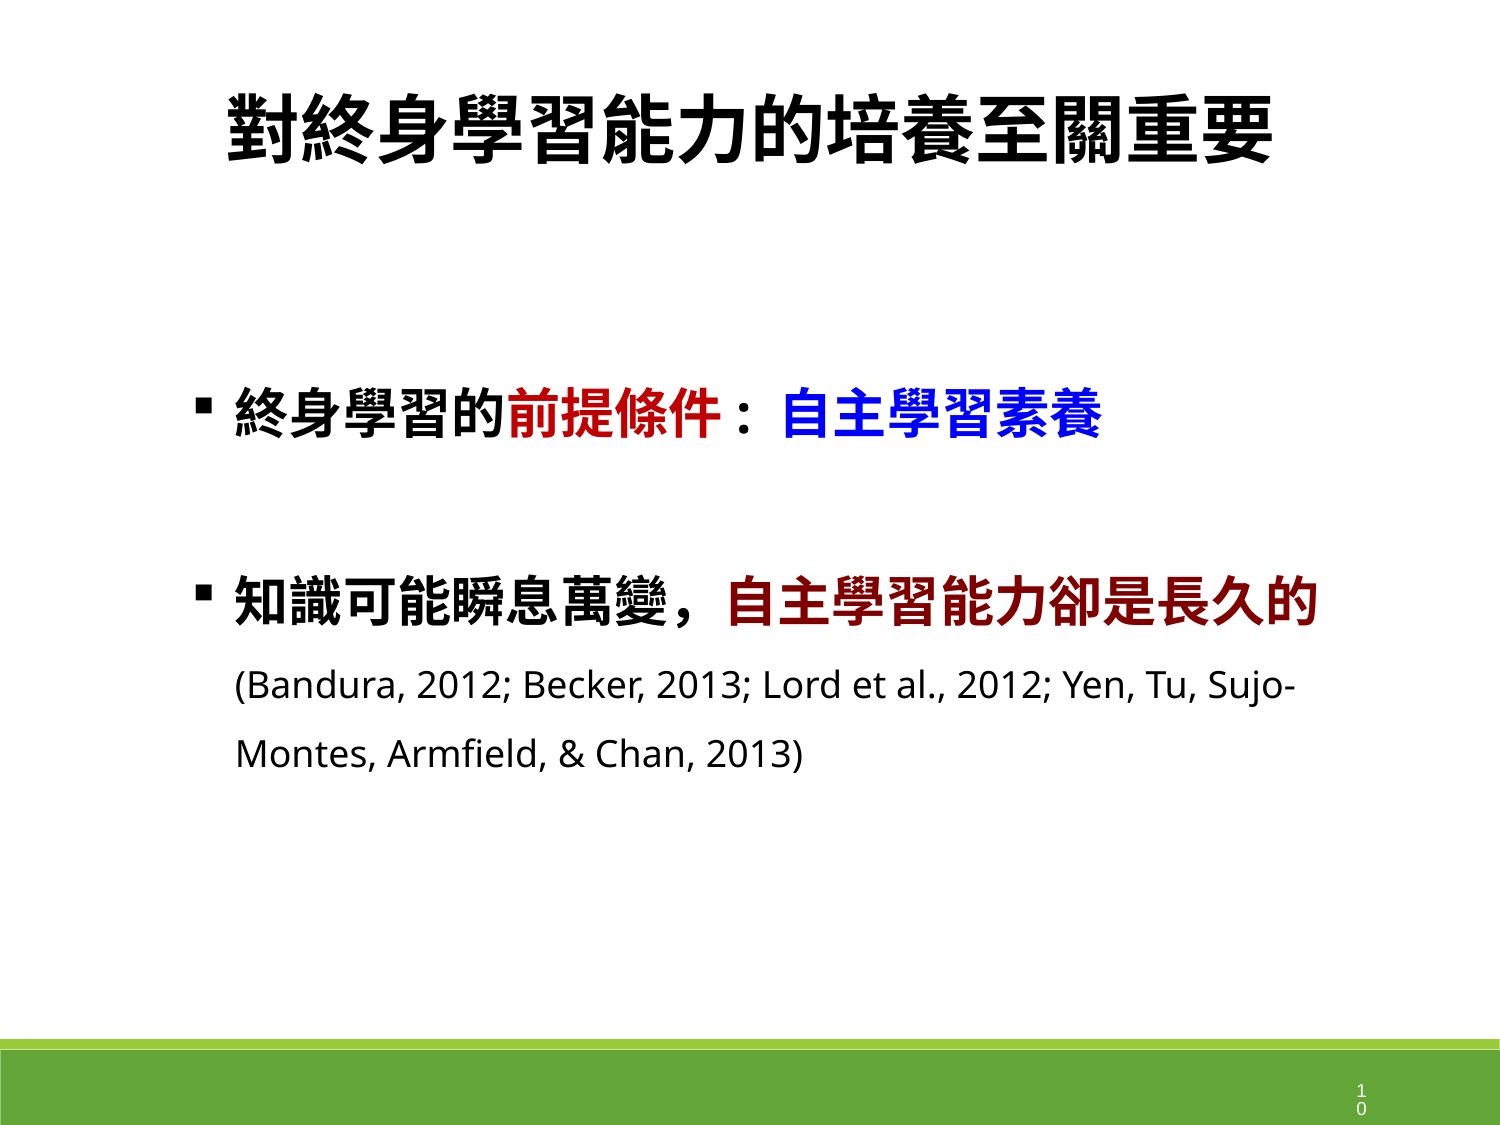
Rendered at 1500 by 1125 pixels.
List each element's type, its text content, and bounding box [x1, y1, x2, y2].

text_box 終身學習的前提條件: 自主學習素養 知識可能瞬息萬變，自主學習能力卻是長久的 (Bandura, 2012; Becker, 2013; Lord et al., 2012; Yen, Tu, Sujo-Montes, Armfield, & Chan, 2013) [176, 339, 1342, 782]
title 對終身學習能力的培養至關重要 [0, 39, 1500, 228]
slide_number 10 [1341, 1070, 1380, 1109]
